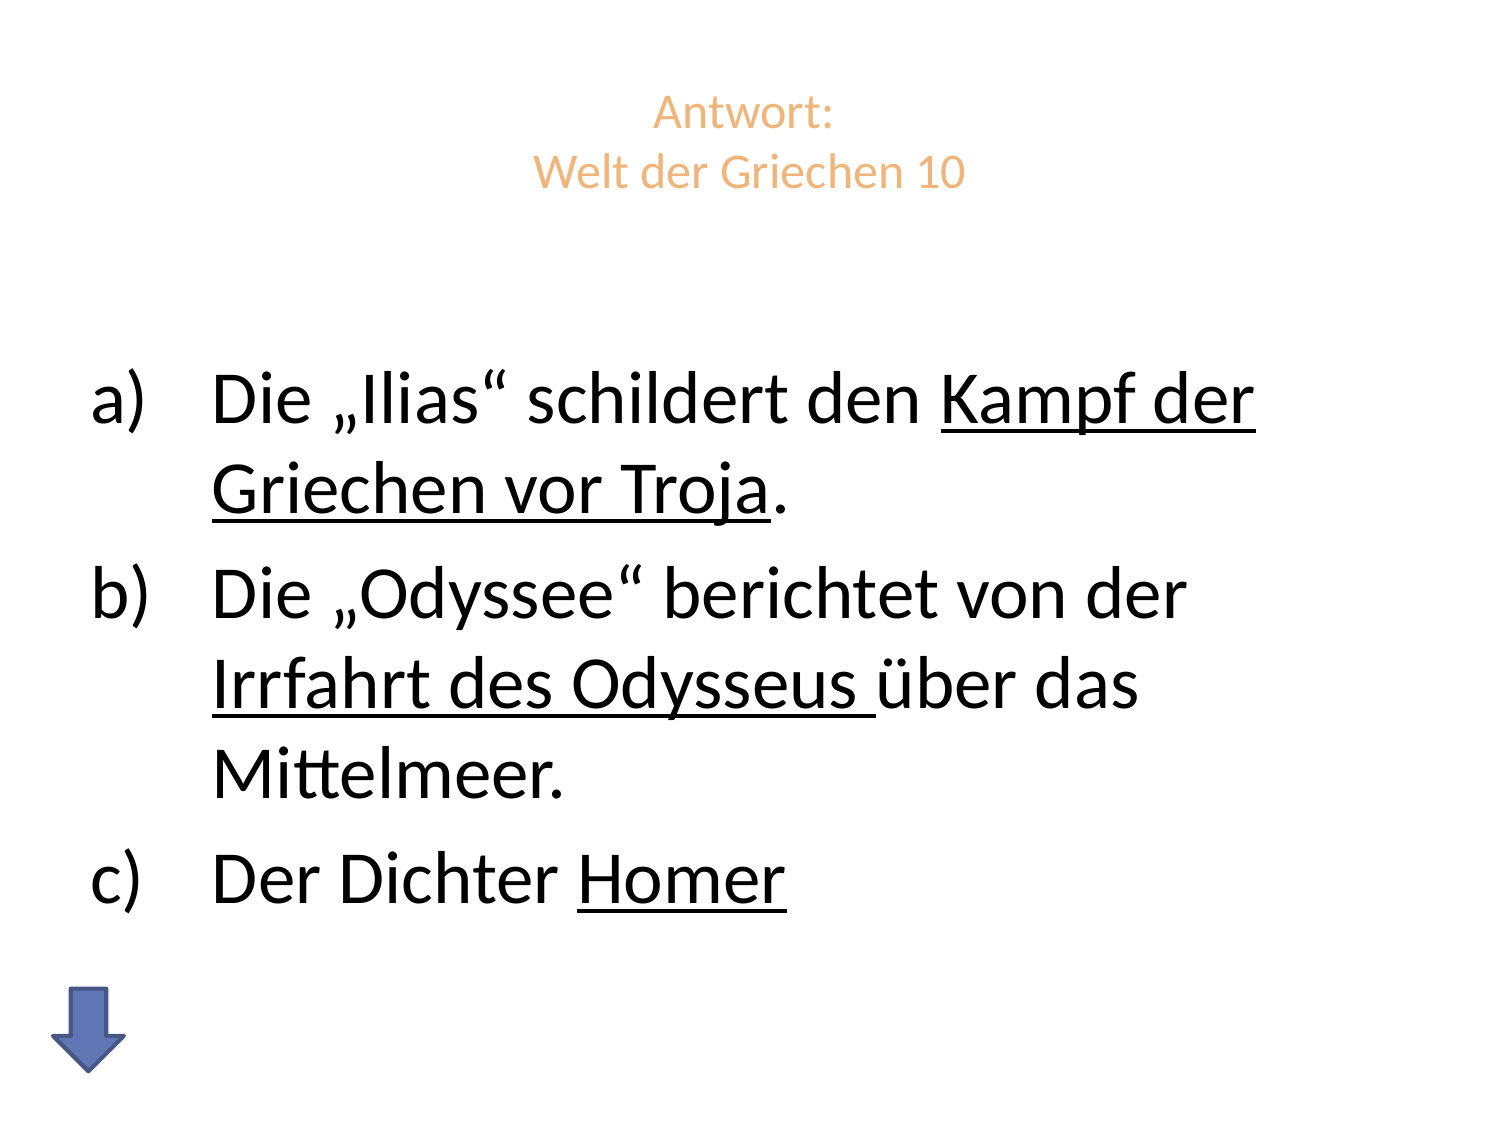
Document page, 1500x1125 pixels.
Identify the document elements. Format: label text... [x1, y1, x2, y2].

list Die „Ilias“ schildert den Kampf der Griechen vor Troja. Die „Odyssee“ berichtet von der Irrfahrt des Odysseus über das Mittelmeer. Der Dichter Homer [75, 262, 1425, 1005]
title Antwort: Welt der Griechen 10 [75, 45, 1425, 233]
text_box [51, 986, 126, 1074]
